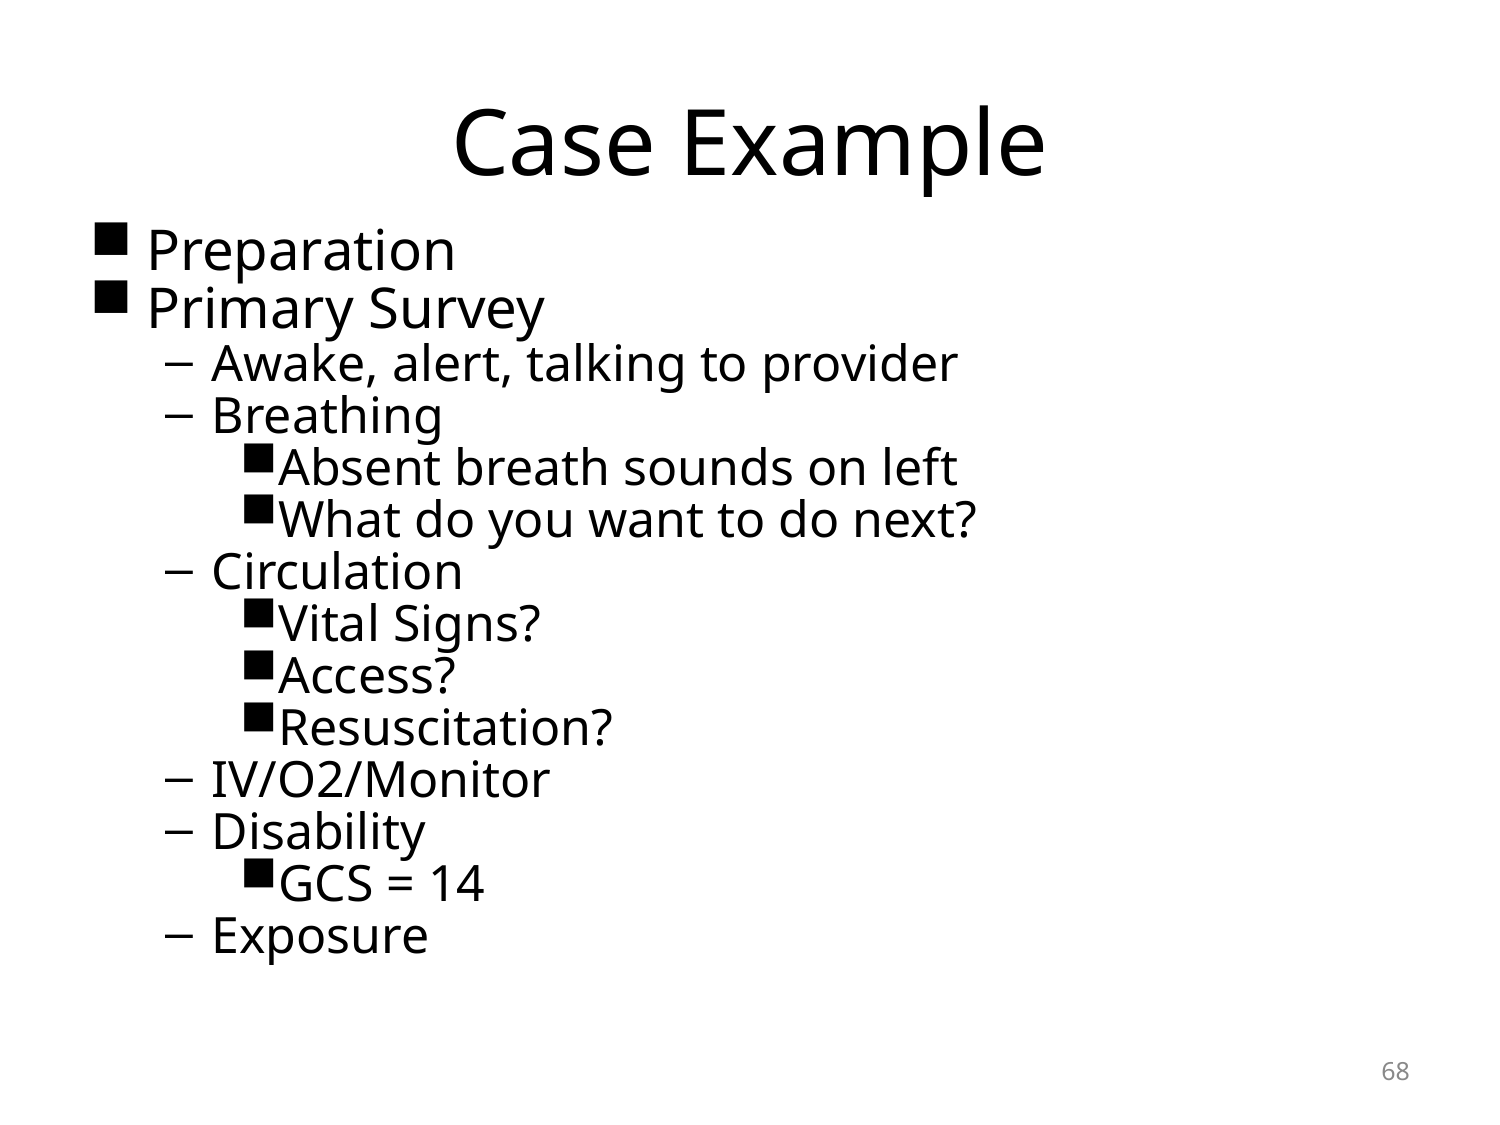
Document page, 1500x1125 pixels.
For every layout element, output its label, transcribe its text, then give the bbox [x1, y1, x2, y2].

list Preparation Primary Survey Awake, alert, talking to provider Breathing Absent breath sounds on left What do you want to do next? Circulation Vital Signs? Access? Resuscitation? IV/O2/Monitor Disability GCS = 14 Exposure [74, 224, 1426, 1026]
title Case Example [74, 44, 1426, 224]
slide_number 68 [1074, 1042, 1425, 1103]
